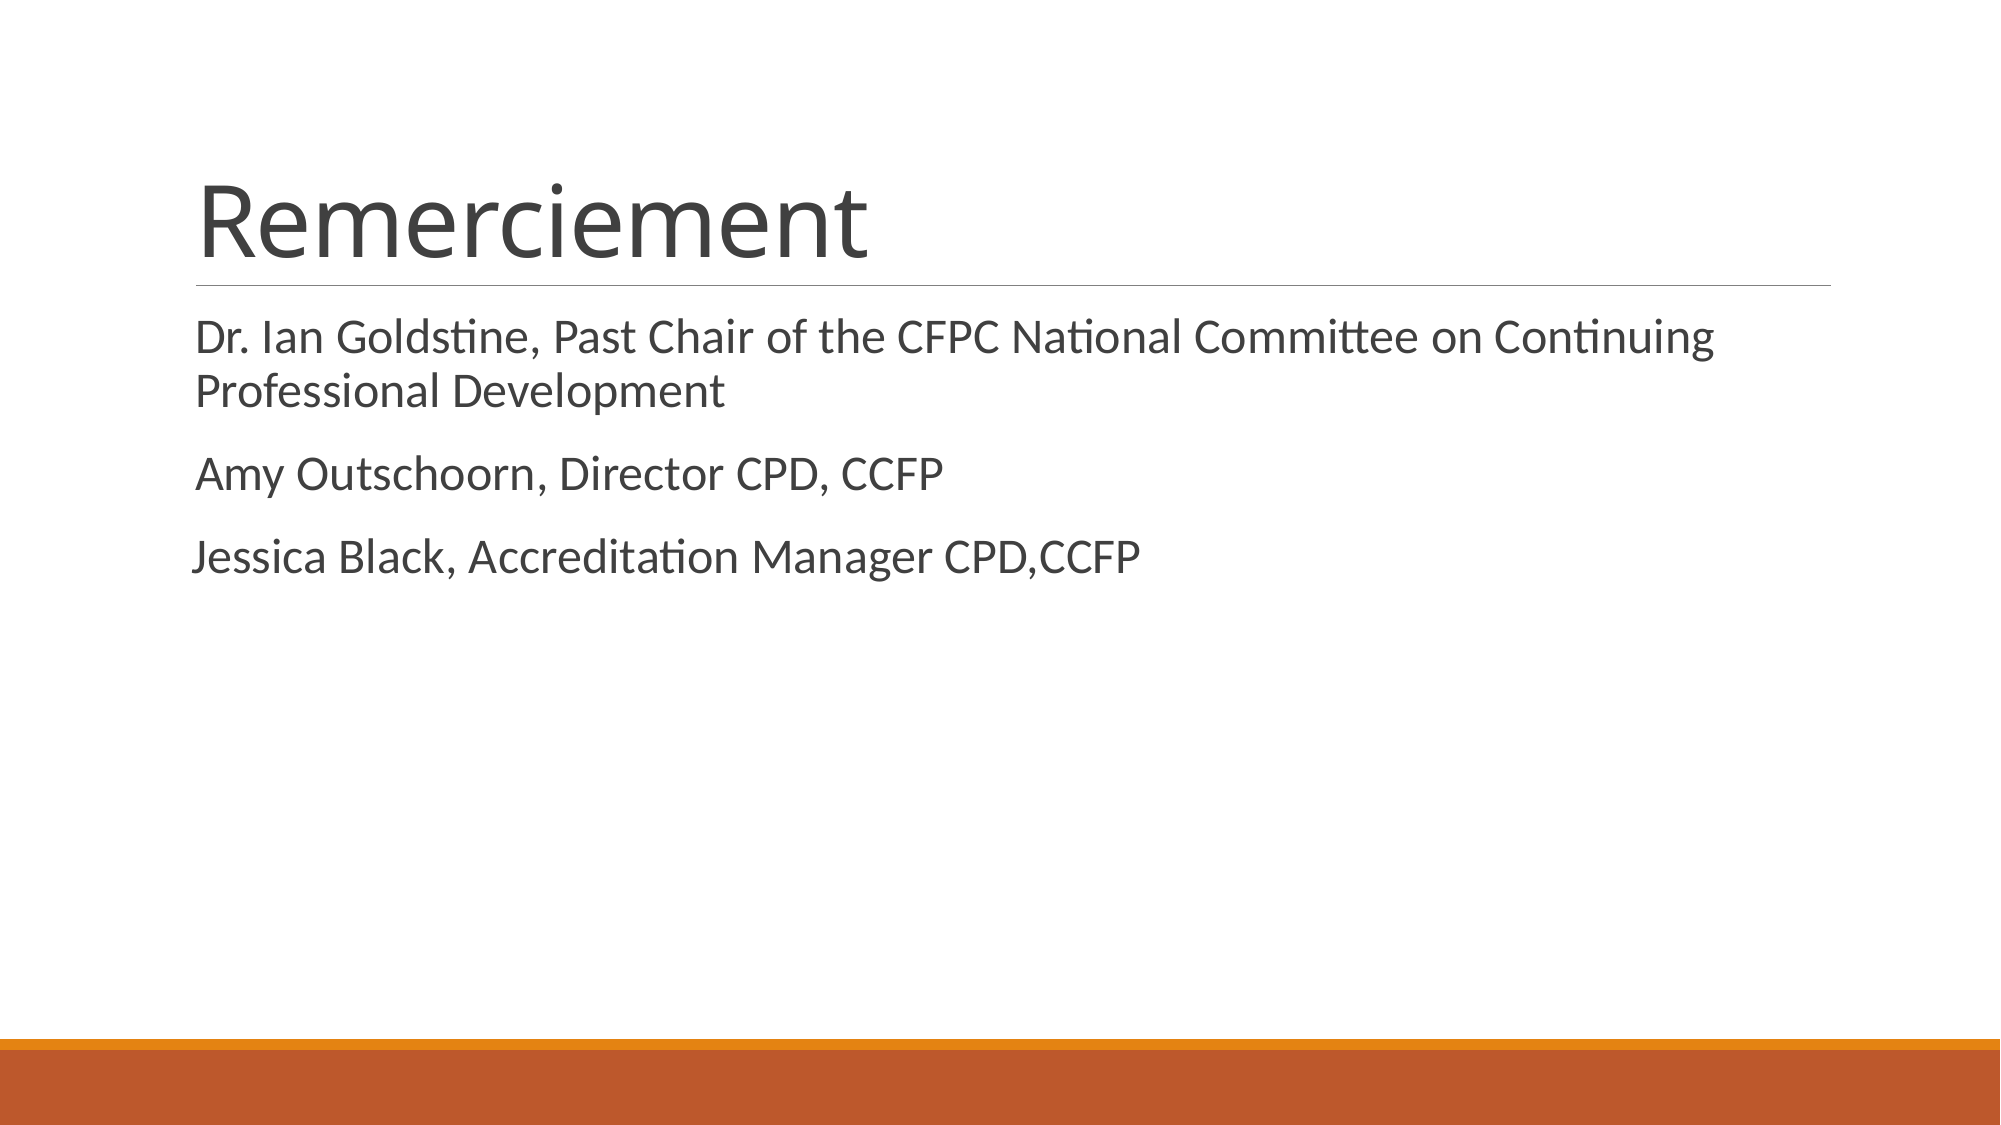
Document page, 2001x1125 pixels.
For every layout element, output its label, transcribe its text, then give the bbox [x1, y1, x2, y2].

title Remerciement [180, 47, 1830, 285]
list Dr. Ian Goldstine, Past Chair of the CFPC National Committee on Continuing Professional Development Amy Outschoorn, Director CPD, CCFP Jessica Black, Accreditation Manager CPD,CCFP [180, 302, 1830, 963]
